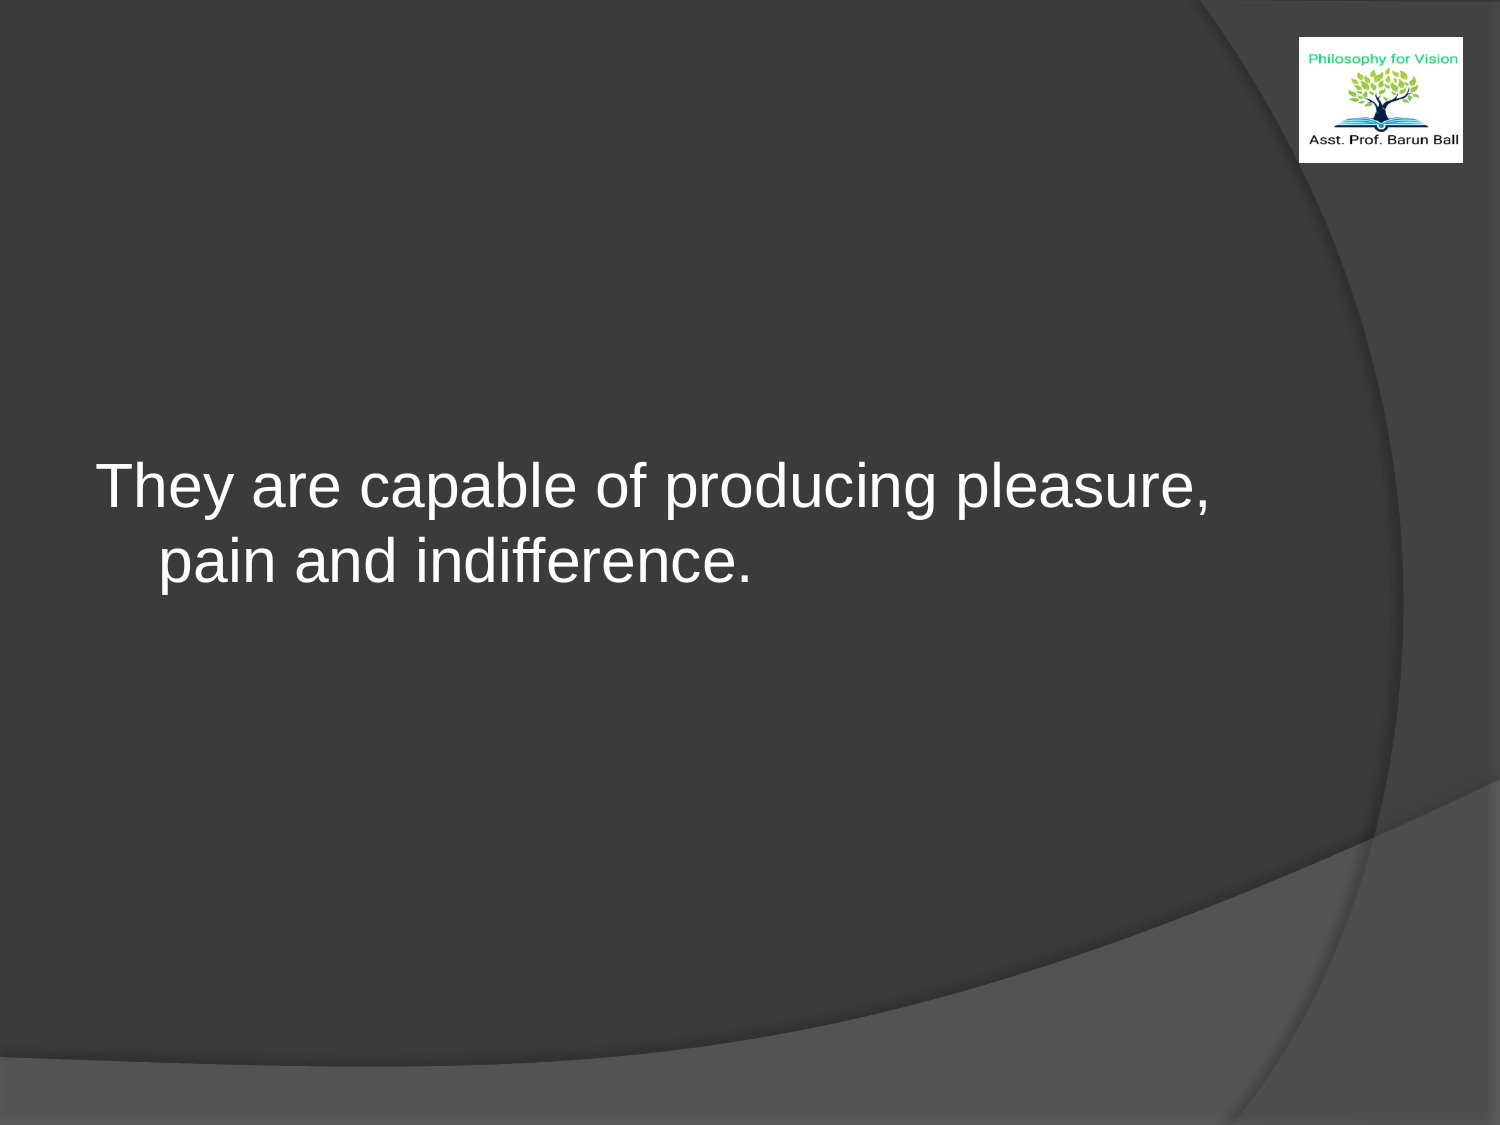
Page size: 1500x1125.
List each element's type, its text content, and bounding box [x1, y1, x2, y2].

picture [1299, 37, 1463, 163]
list They are capable of producing pleasure, pain and indifference. [75, 262, 1300, 1005]
